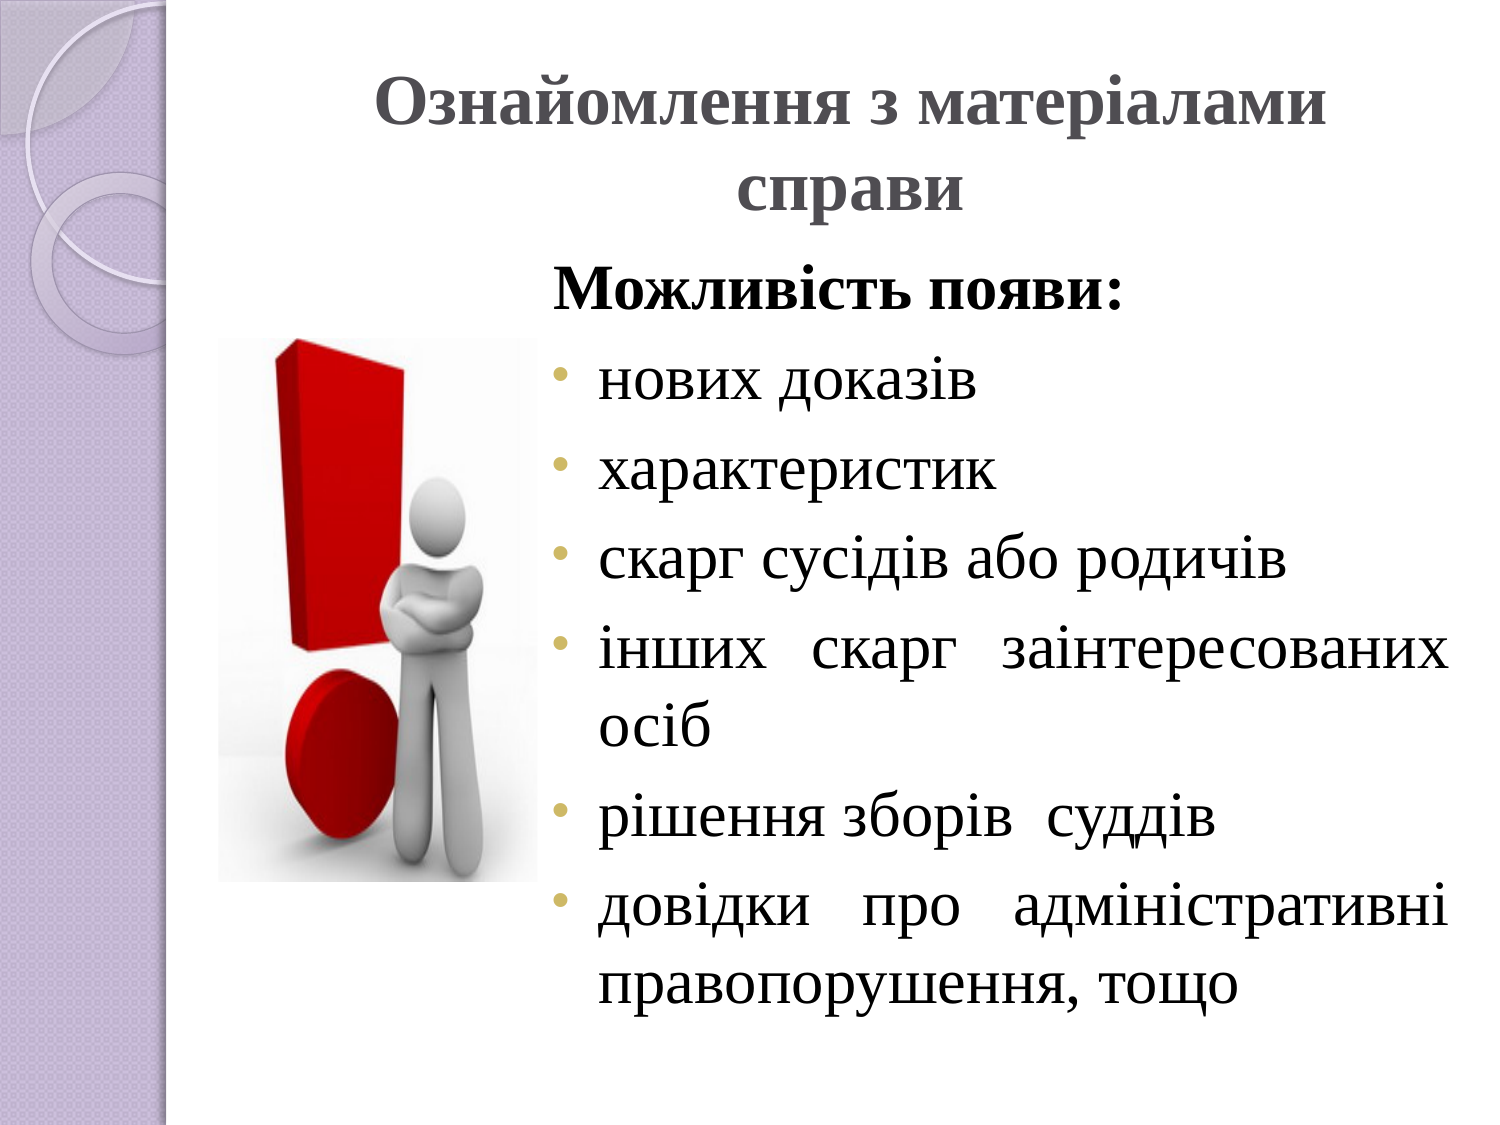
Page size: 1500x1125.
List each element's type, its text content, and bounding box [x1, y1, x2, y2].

title Ознайомлення з матеріалами справи [235, 45, 1466, 233]
picture [218, 337, 538, 882]
list Можливість появи: нових доказів характеристик скарг сусідів або родичів інших скарг заінтересованих осіб рішення зборів суддів довідки про адміністративні правопорушення, тощо [525, 237, 1466, 1025]
